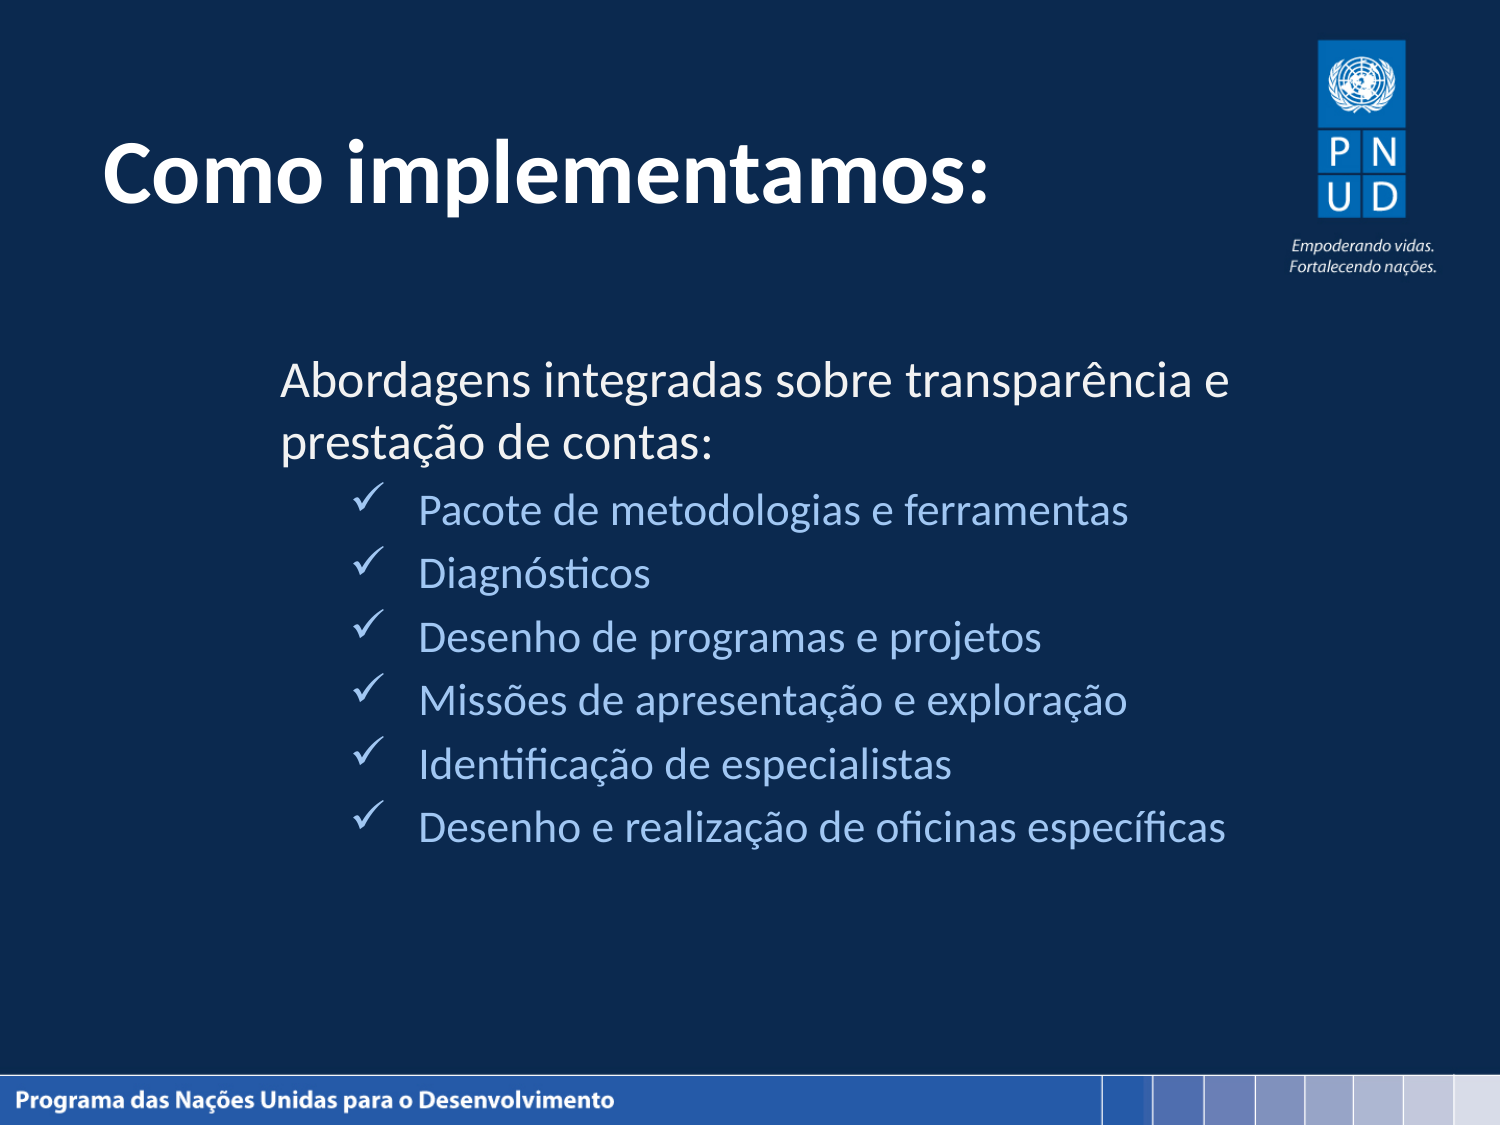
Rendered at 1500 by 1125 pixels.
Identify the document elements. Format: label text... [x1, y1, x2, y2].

title Como implementamos: [88, 54, 1364, 279]
subtitle Abordagens integradas sobre transparência e prestação de contas: Pacote de metodologias e ferramentas Diagnósticos Desenho de programas e projetos Missões de apresentação e exploração Identificação de especialistas Desenho e realização de oficinas específicas [265, 338, 1316, 870]
picture [0, 0, 1500, 1125]
